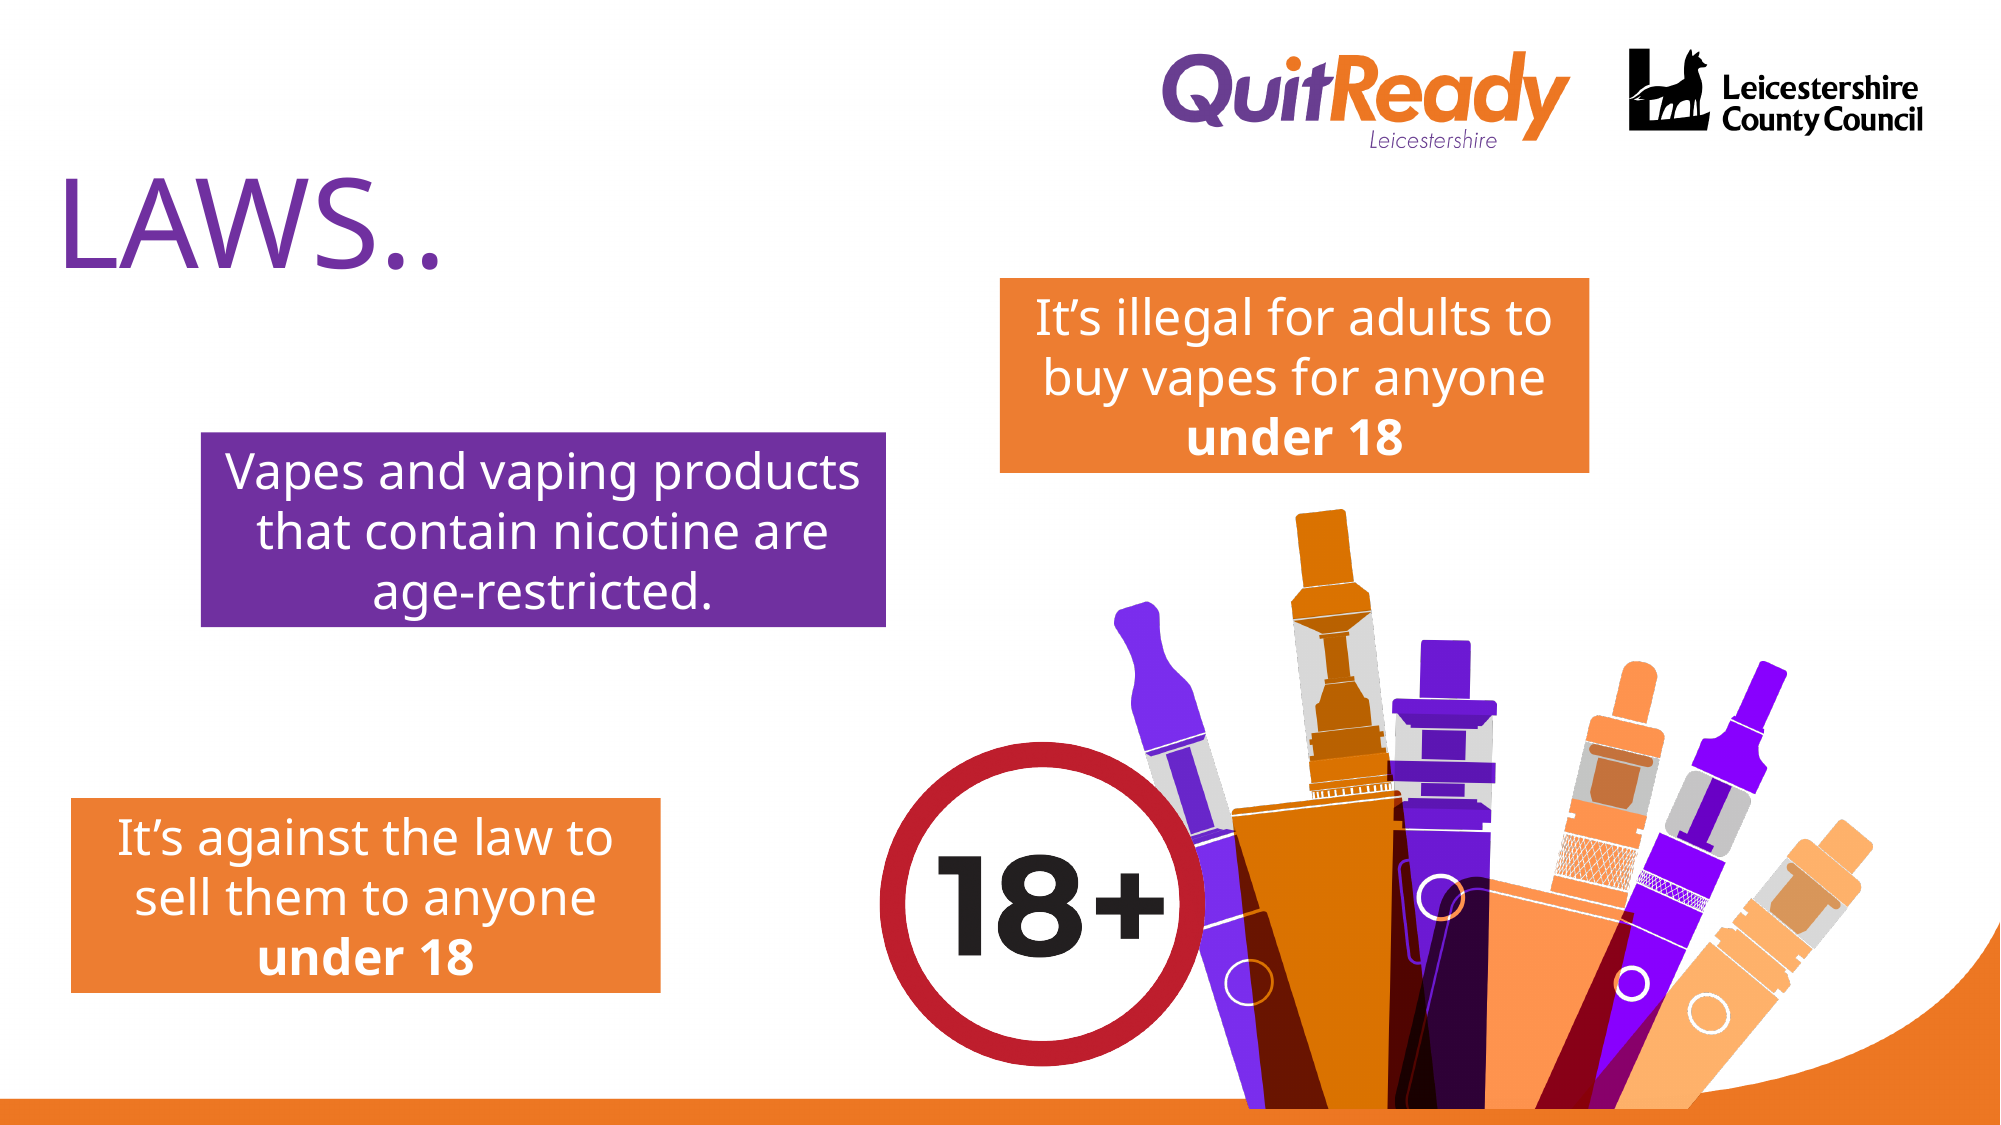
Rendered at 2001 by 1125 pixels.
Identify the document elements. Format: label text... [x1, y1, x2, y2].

text_box It’s illegal for adults to buy vapes for anyone under 18 [999, 278, 1590, 473]
title LAWS.. [39, 129, 693, 327]
text_box Vapes and vaping products that contain nicotine are age-restricted. [200, 432, 886, 628]
picture [0, 0, 2000, 1125]
text_box It’s against the law to sell them to anyone under 18 [71, 798, 661, 993]
